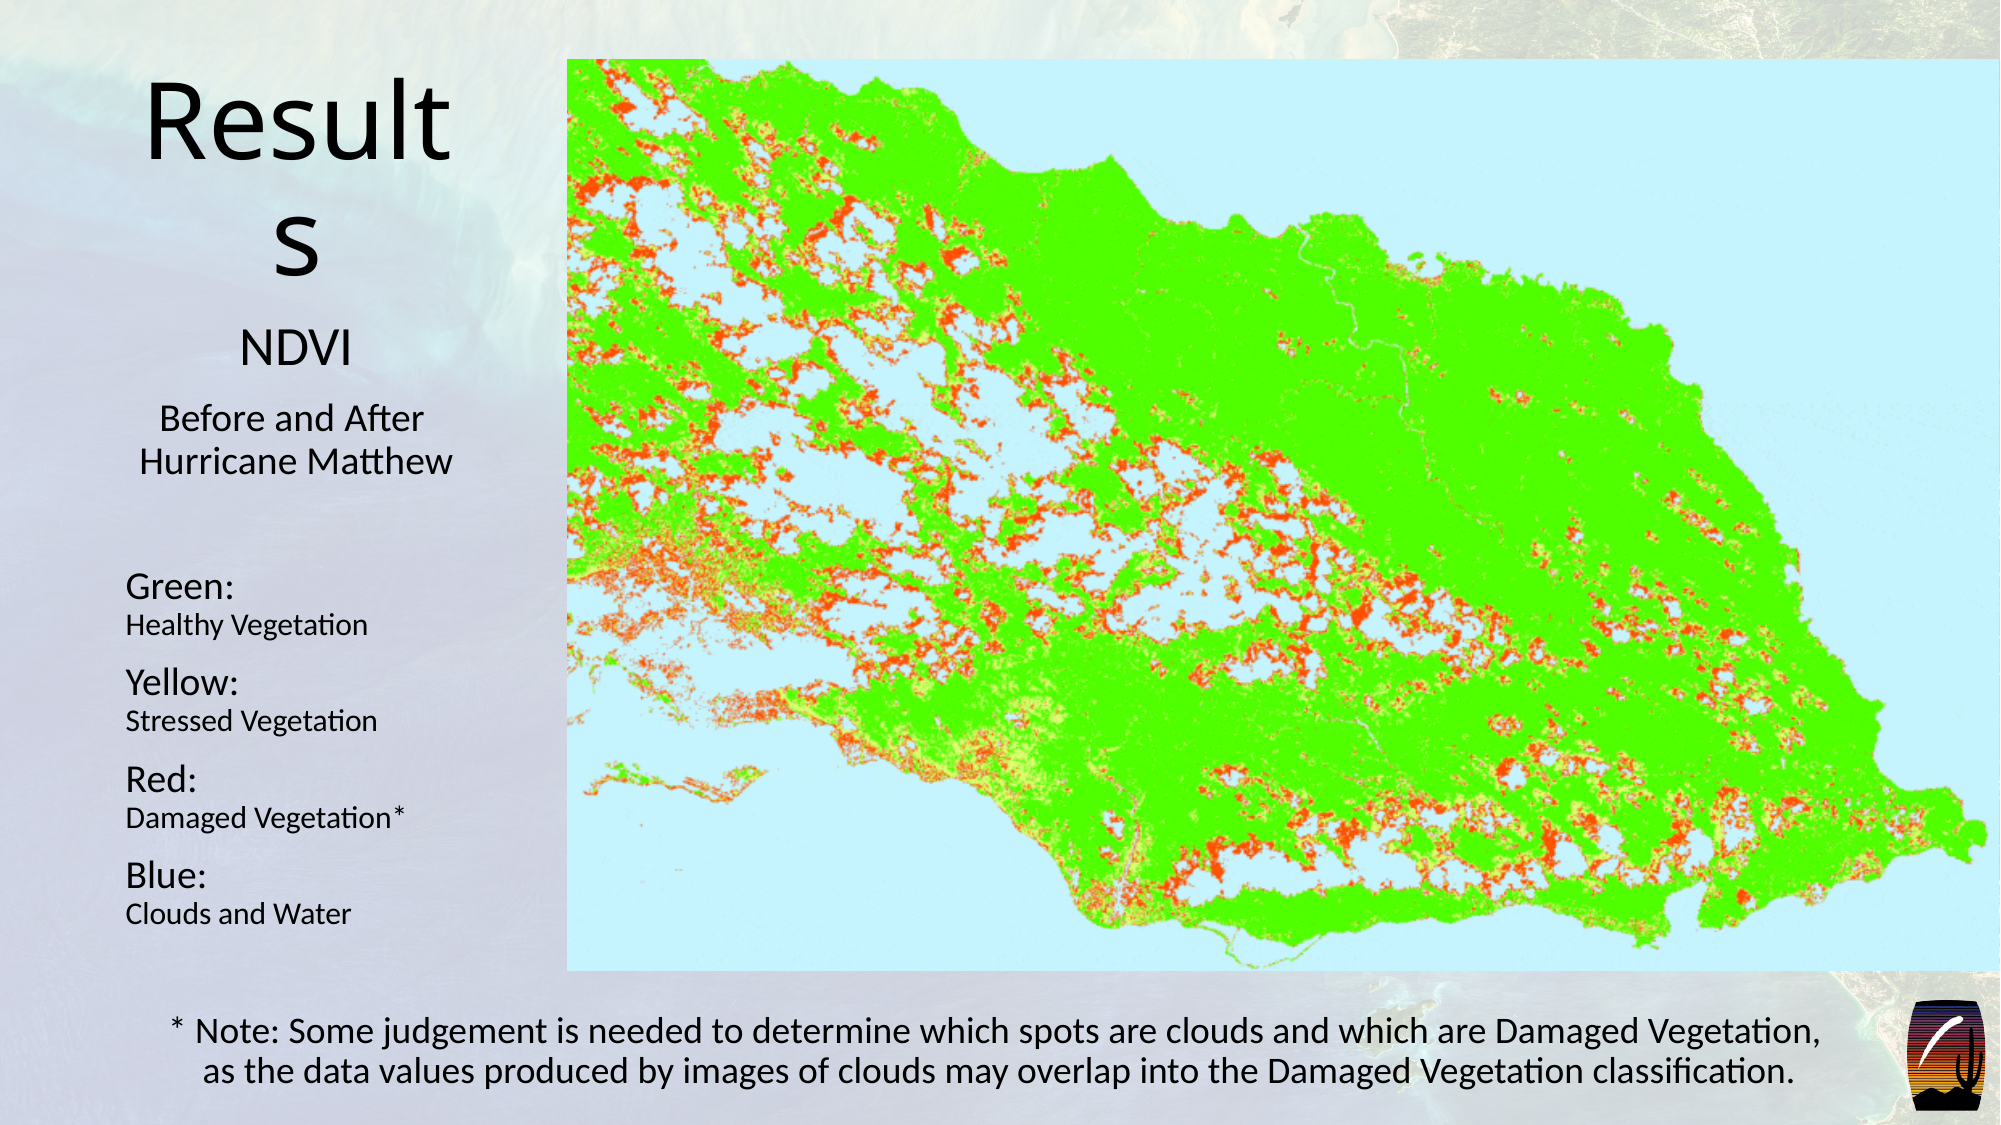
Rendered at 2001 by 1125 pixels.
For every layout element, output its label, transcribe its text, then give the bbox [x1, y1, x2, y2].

picture [567, 59, 1999, 972]
picture [1887, 999, 2000, 1112]
text_box * Note: Some judgement is needed to determine which spots are clouds and which are Damaged Vegetation, as the data values produced by images of clouds may overlap into the Damaged Vegetation classification. [84, 1003, 1887, 1100]
text_box Results NDVI Before and After Hurricane Matthew Green: Healthy Vegetation Yellow: Stressed Vegetation Red: Damaged Vegetation* Blue: Clouds and Water [110, 59, 483, 941]
